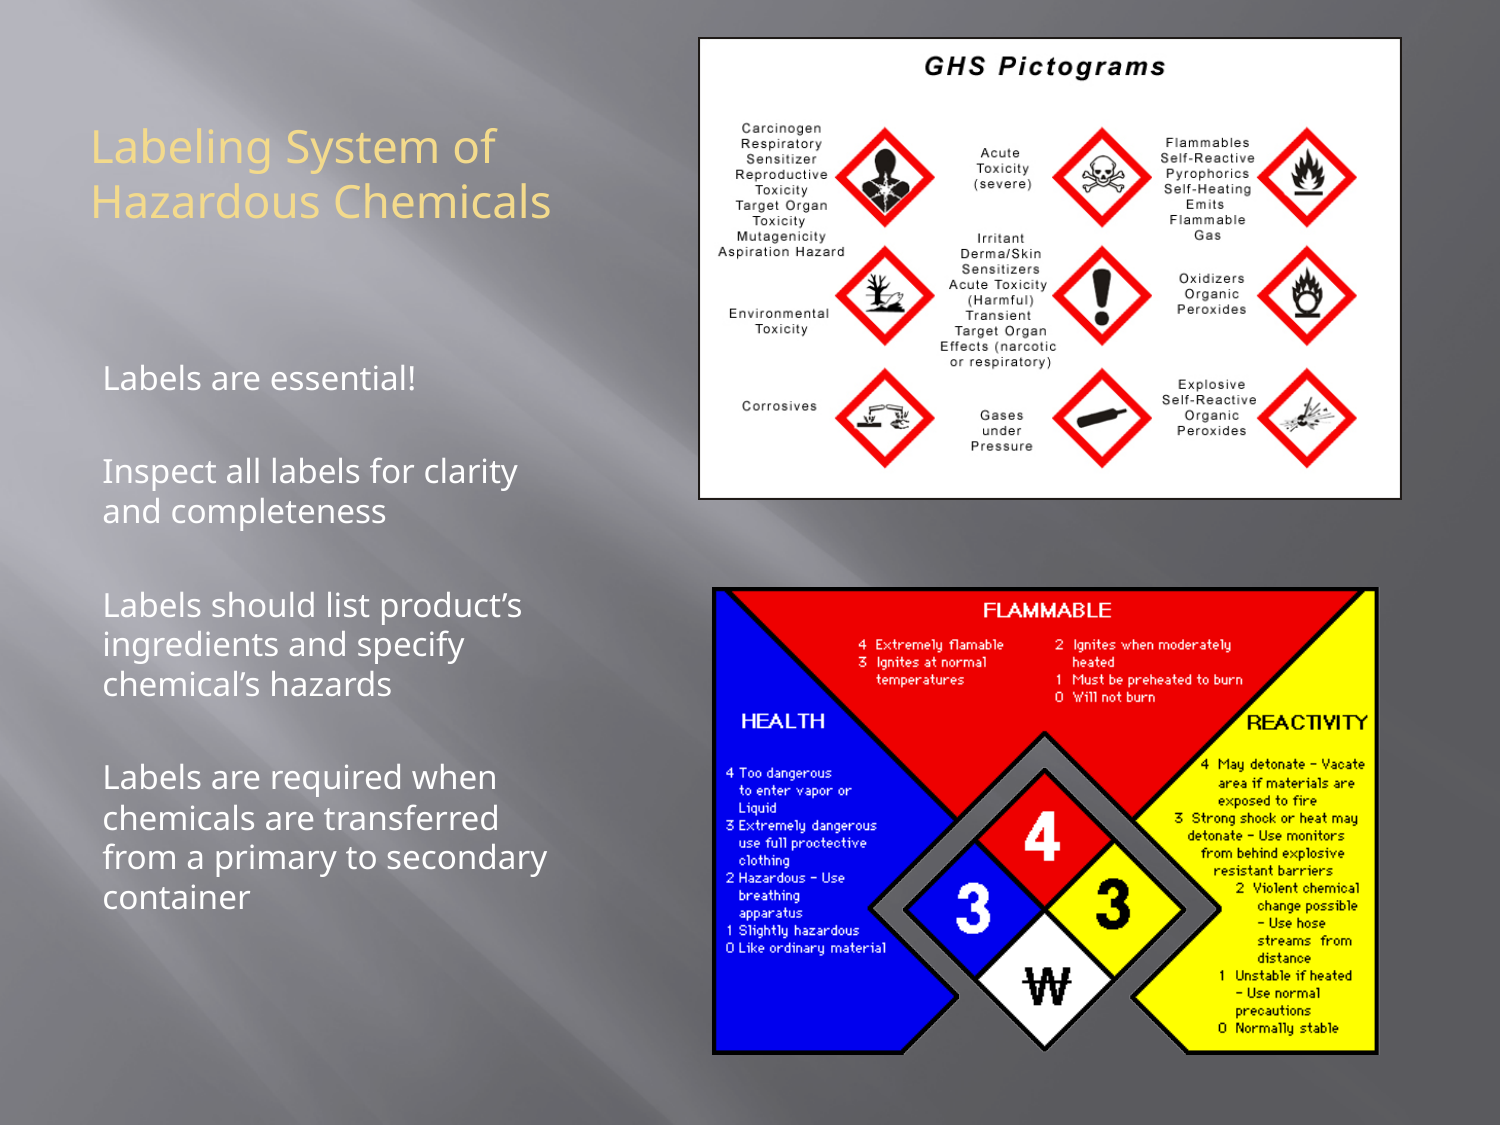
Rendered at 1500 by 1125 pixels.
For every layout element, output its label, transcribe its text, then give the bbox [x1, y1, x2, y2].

title Labeling System of Hazardous Chemicals [75, 44, 569, 236]
picture [712, 587, 1388, 1055]
list Labels are essential! Inspect all labels for clarity and completeness Labels should list product’s ingredients and specify chemical’s hazards Labels are required when chemicals are transferred from a primary to secondary container [87, 350, 581, 1105]
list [698, 37, 1402, 501]
